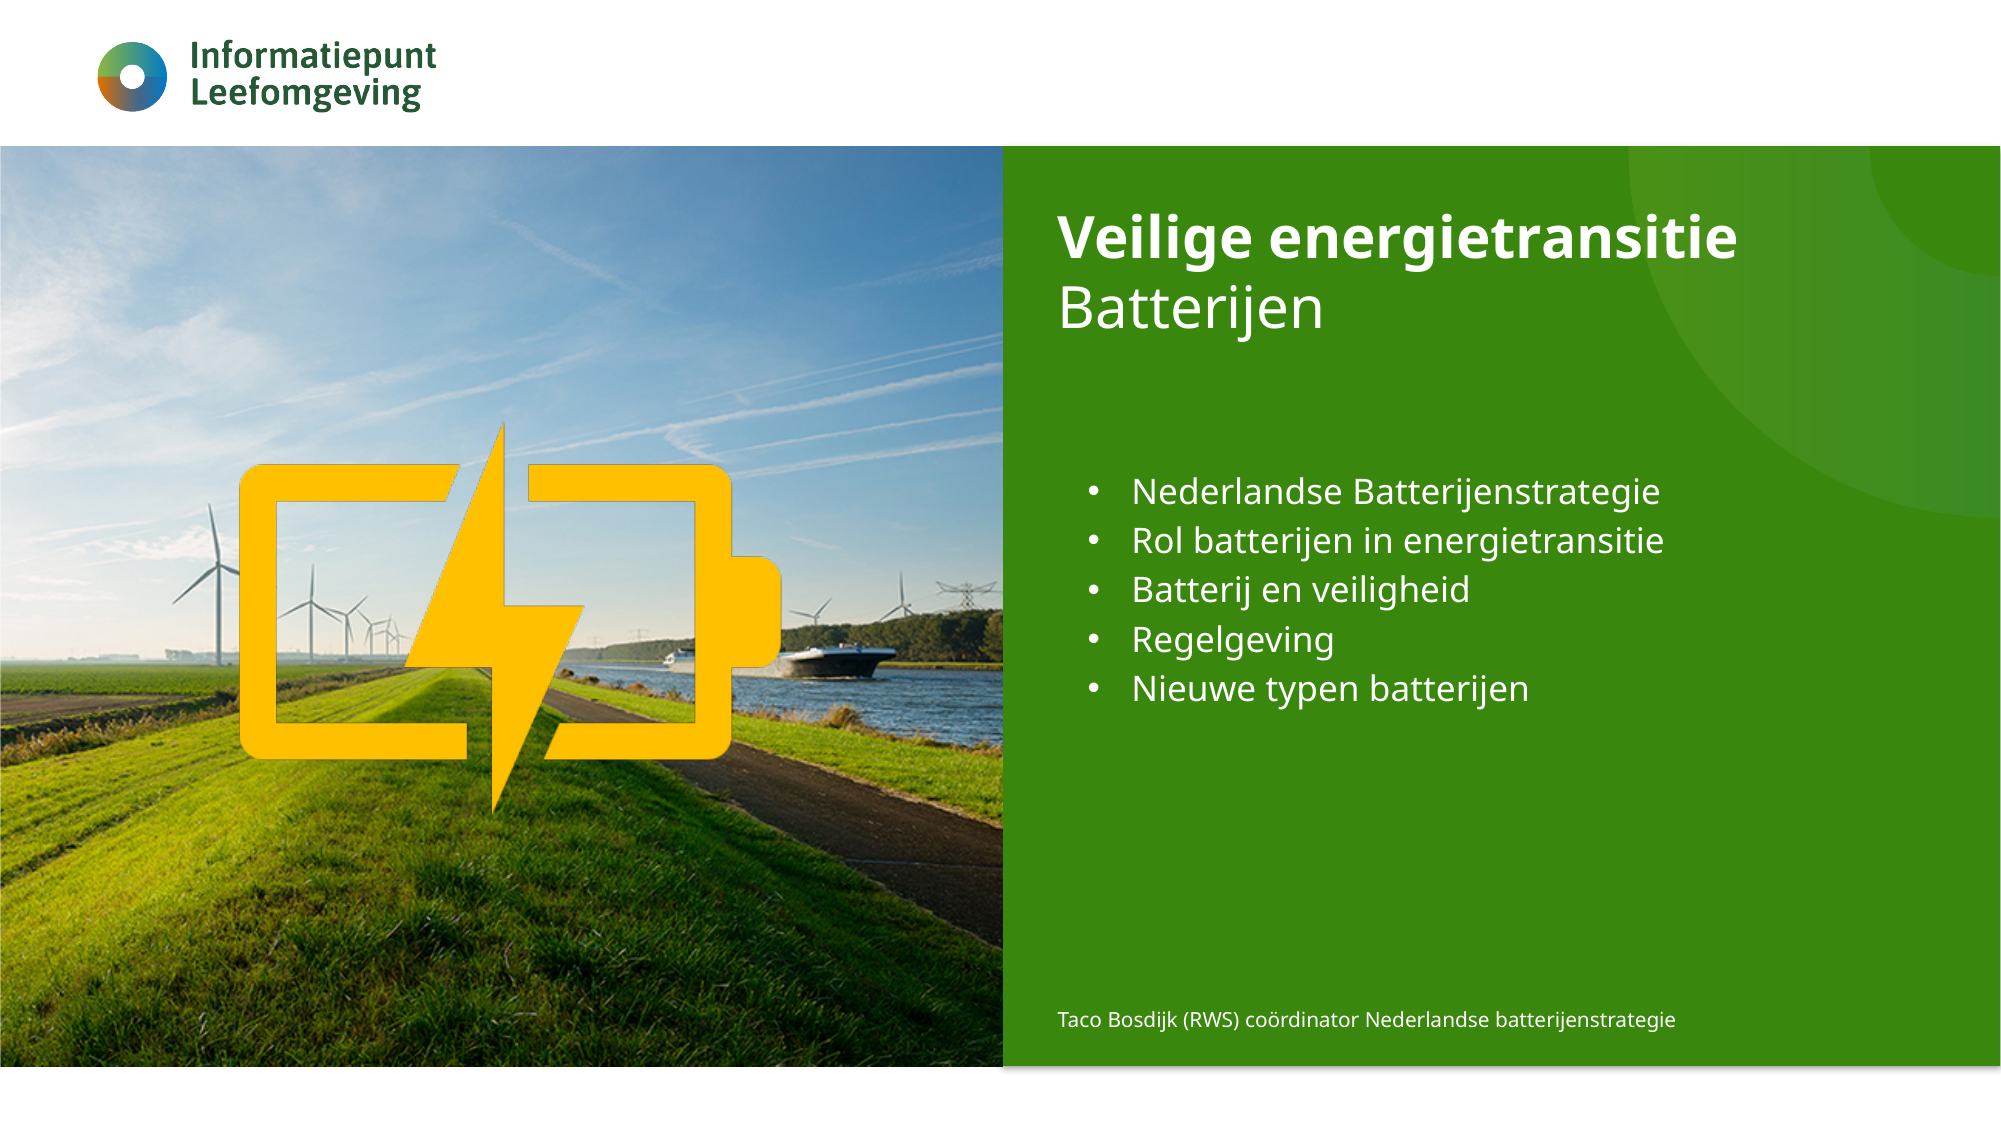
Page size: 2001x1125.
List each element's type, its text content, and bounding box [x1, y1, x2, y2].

title Veilige energietransitie Batterijen [1042, 192, 1921, 395]
subtitle Nederlandse Batterijenstrategie Rol batterijen in energietransitie Batterij en veiligheid Regelgeving Nieuwe typen batterijen [1072, 461, 1921, 717]
list Taco Bosdijk (RWS) coördinator Nederlandse batterijenstrategie [1042, 886, 1891, 1040]
picture [0, 0, 2000, 1125]
